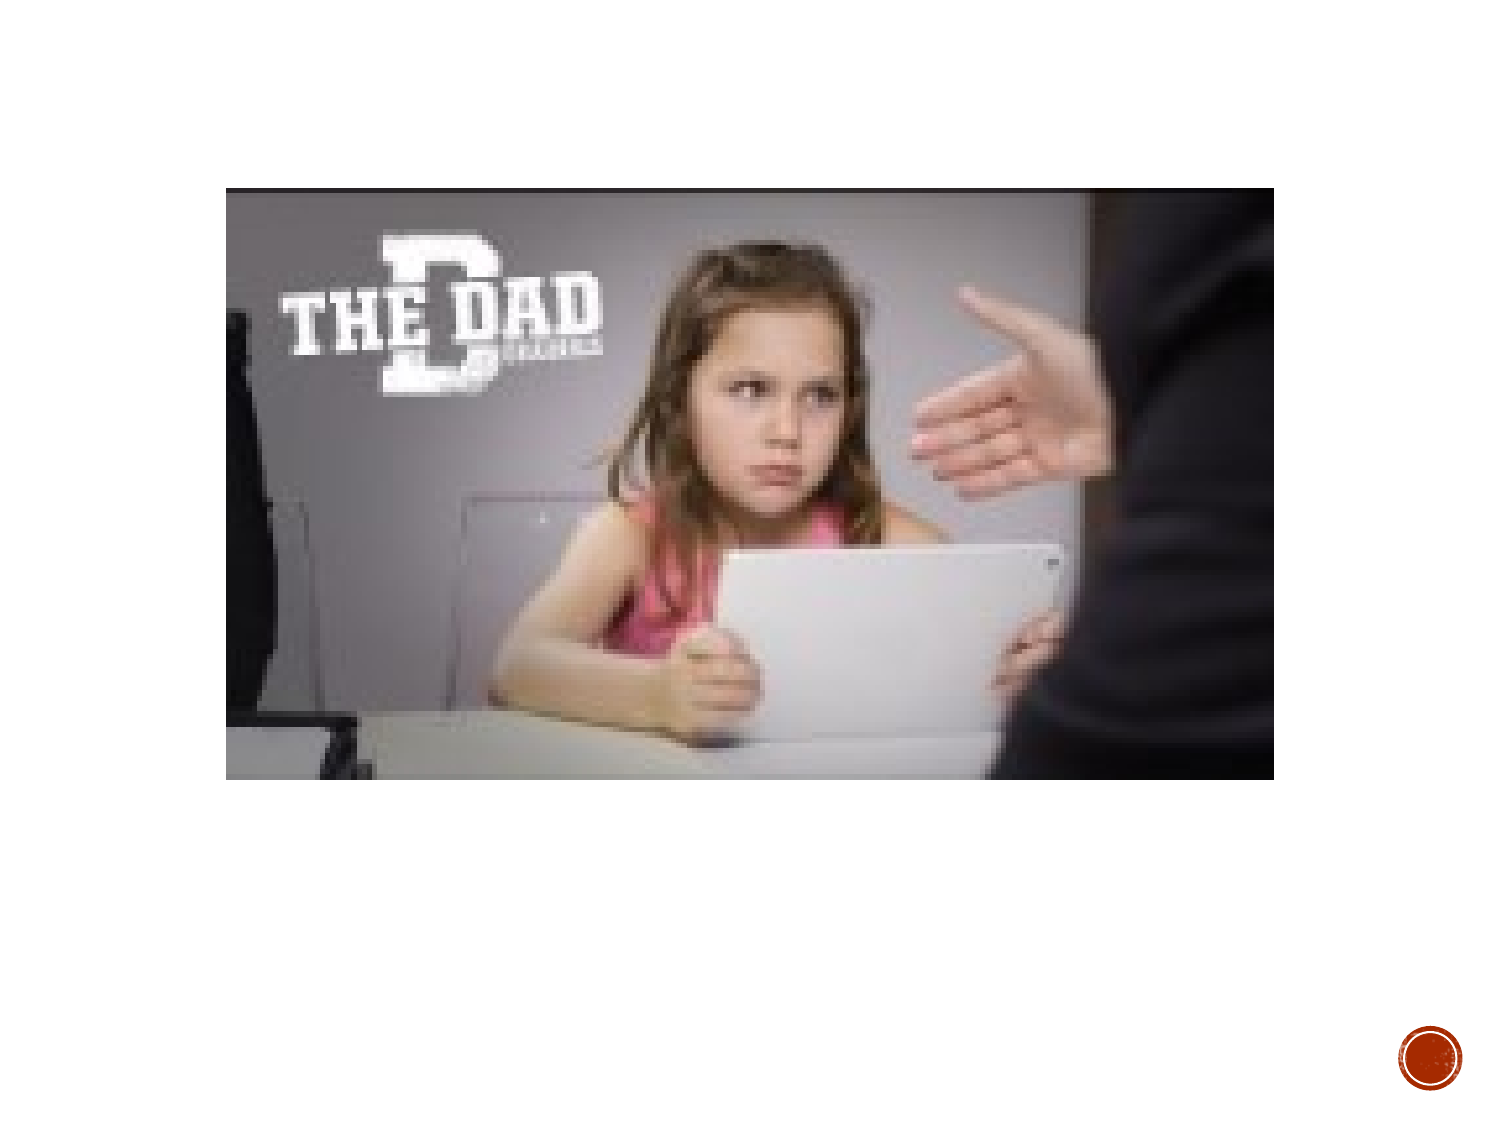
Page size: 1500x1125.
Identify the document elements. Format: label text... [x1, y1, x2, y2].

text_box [227, 189, 1273, 779]
slide_number 31 [1074, 1024, 1425, 1103]
